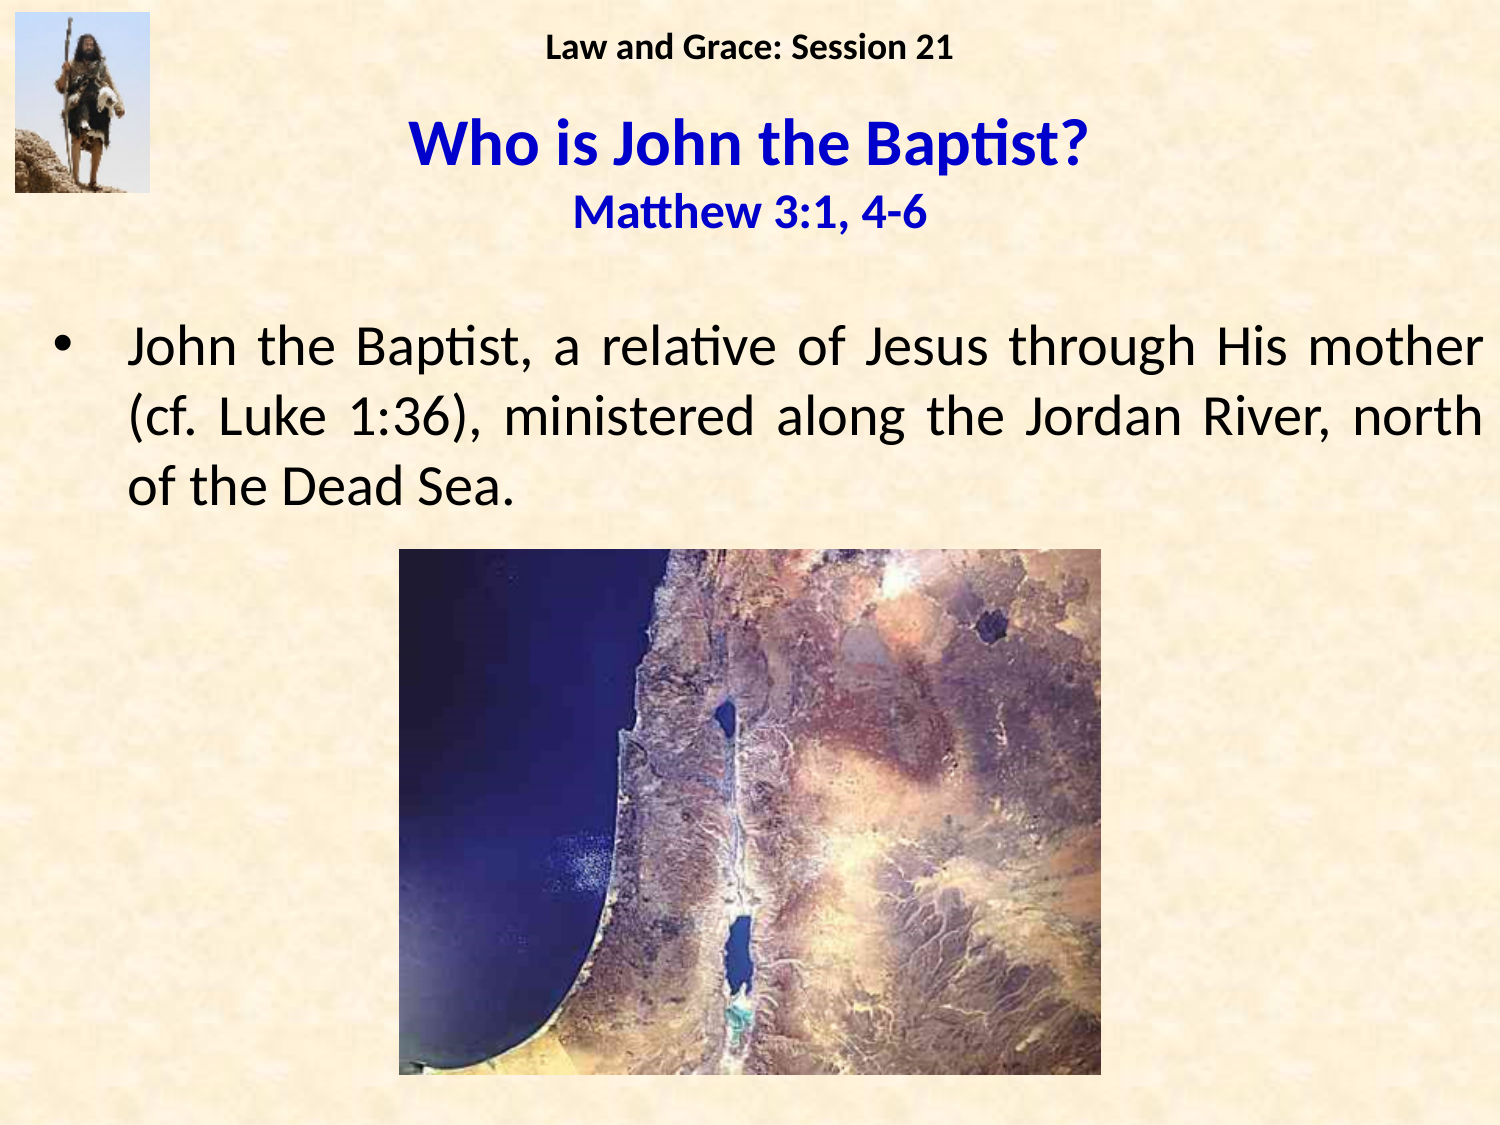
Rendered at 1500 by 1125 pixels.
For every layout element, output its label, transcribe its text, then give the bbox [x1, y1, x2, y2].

text_box John the Baptist, a relative of Jesus through His mother (cf. Luke 1:36), ministered along the Jordan River, north of the Dead Sea. [37, 299, 1500, 538]
text_box Who is John the Baptist? Matthew 3:1, 4-6 [81, 112, 1419, 225]
text_box Law and Grace: Session 21 [174, 14, 1325, 74]
picture [0, 0, 1500, 1125]
